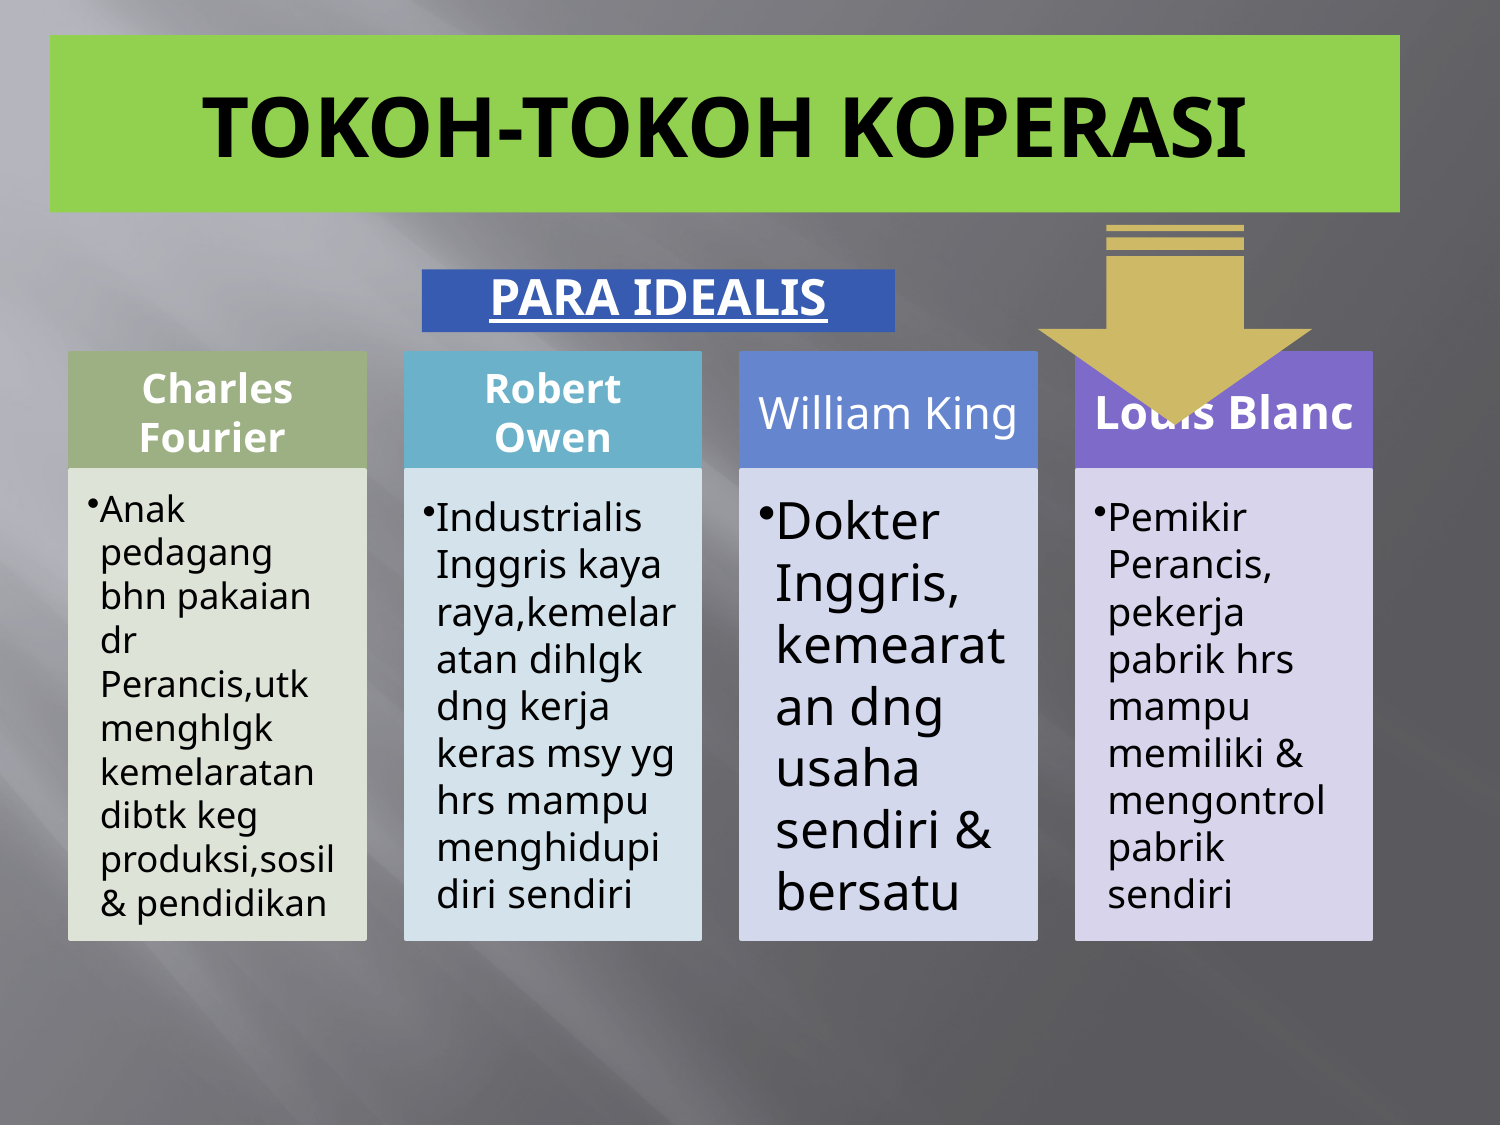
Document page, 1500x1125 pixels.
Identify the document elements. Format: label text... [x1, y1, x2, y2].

text_box PARA IDEALIS [421, 269, 895, 316]
title TOKOH-TOKOH KOPERASI [50, 35, 1400, 213]
text_box [1104, 223, 1246, 233]
text_box [1104, 254, 1246, 316]
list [70, 316, 1372, 976]
text_box [1104, 235, 1246, 252]
